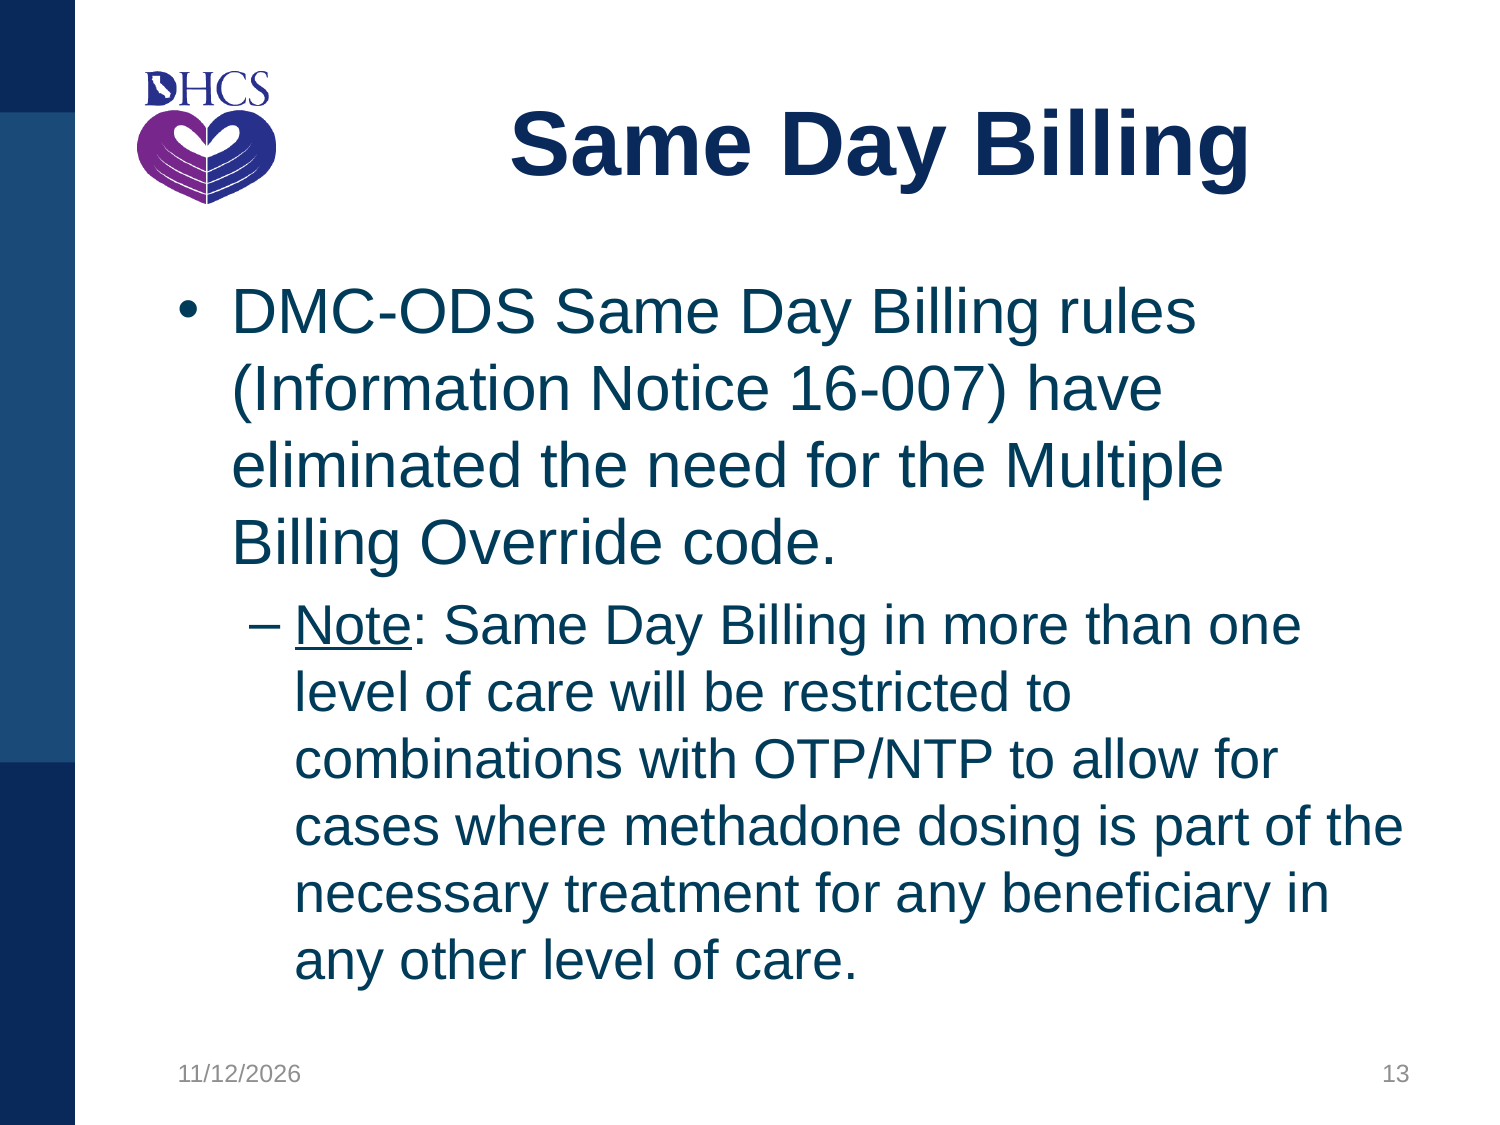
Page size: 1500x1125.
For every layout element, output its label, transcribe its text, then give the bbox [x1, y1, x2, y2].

picture [137, 71, 276, 204]
slide_number 13 [1074, 1042, 1425, 1103]
title Same Day Billing [300, 45, 1463, 233]
list DMC-ODS Same Day Billing rules (Information Notice 16-007) have eliminated the need for the Multiple Billing Override code. Note: Same Day Billing in more than one level of care will be restricted to combinations with OTP/NTP to allow for cases where methadone dosing is part of the necessary treatment for any beneficiary in any other level of care. [162, 262, 1425, 1005]
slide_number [162, 1042, 513, 1103]
